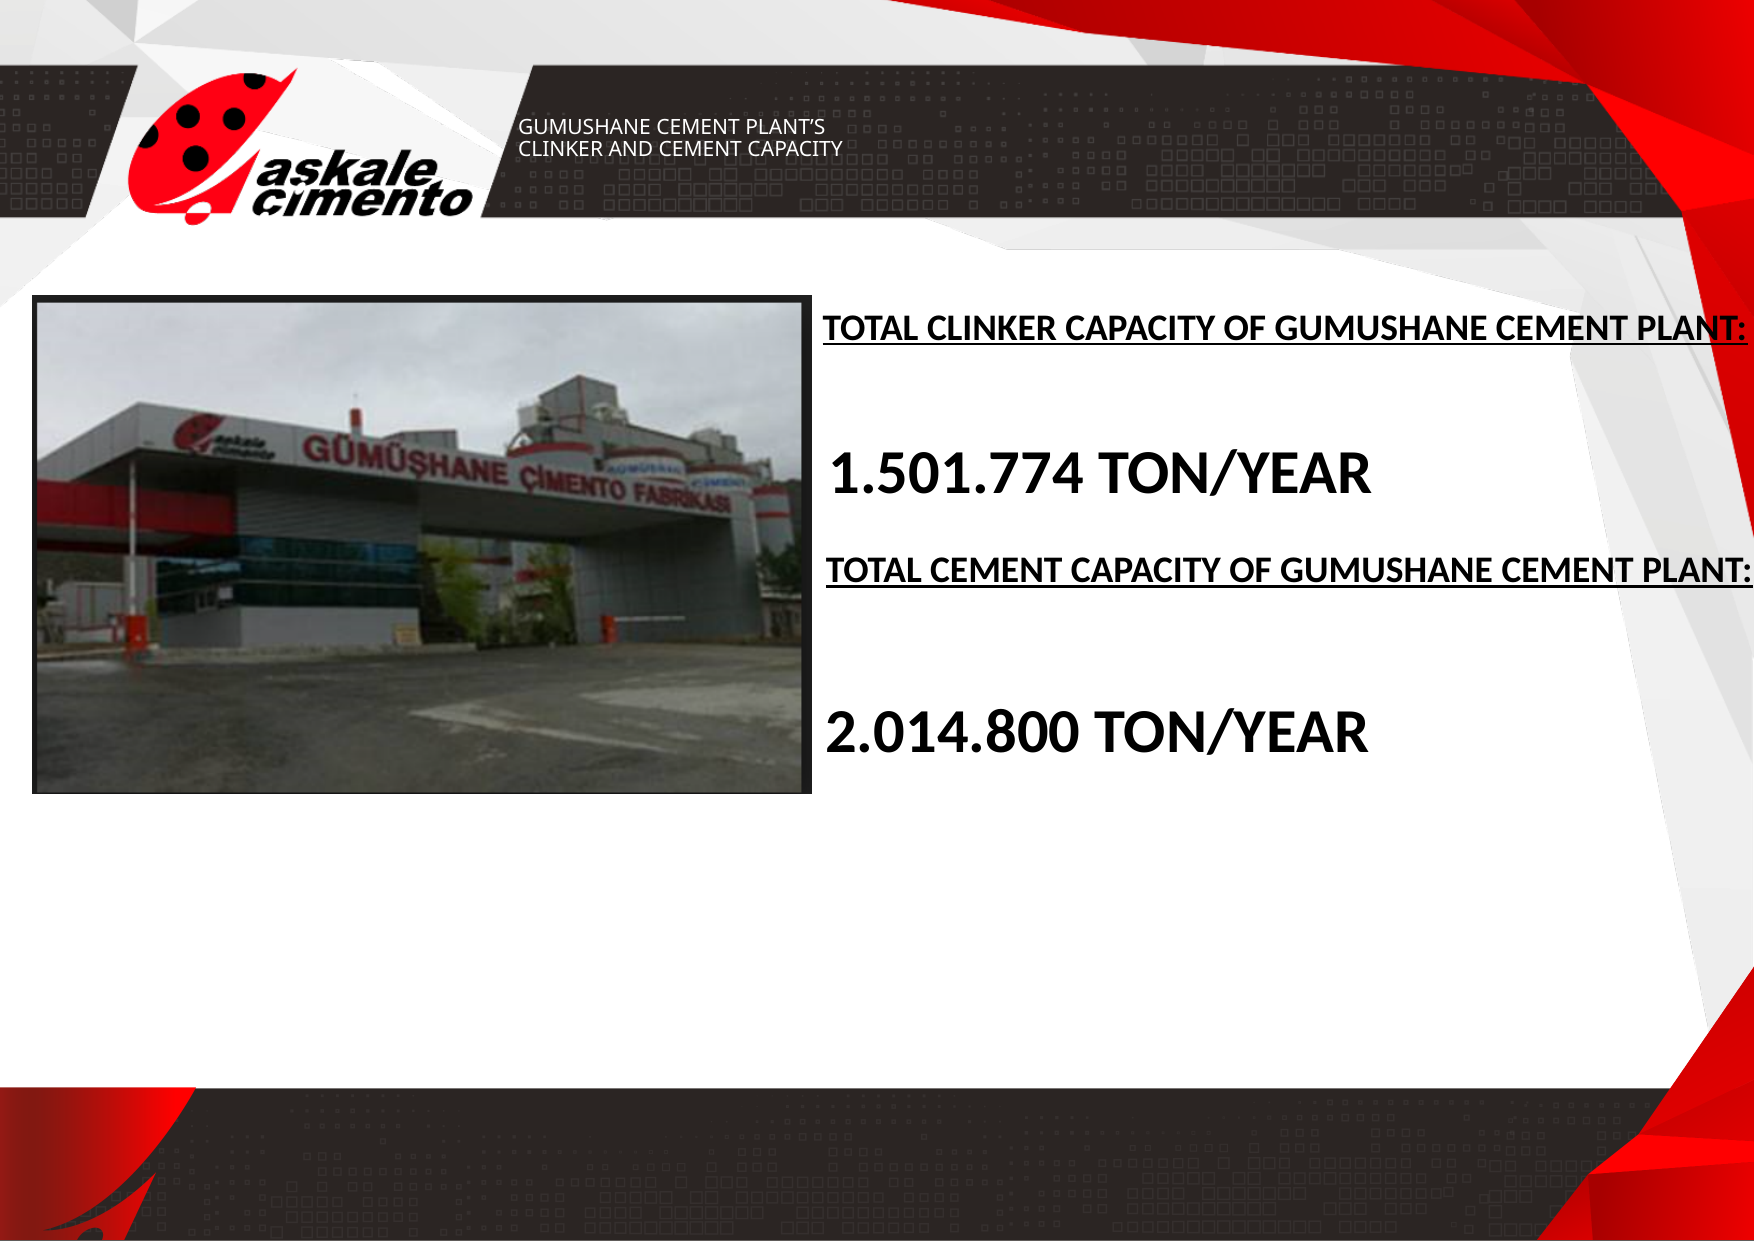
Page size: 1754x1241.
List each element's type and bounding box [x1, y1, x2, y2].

picture [32, 295, 812, 794]
list [0, 0, 1754, 966]
picture [0, 966, 1754, 1241]
